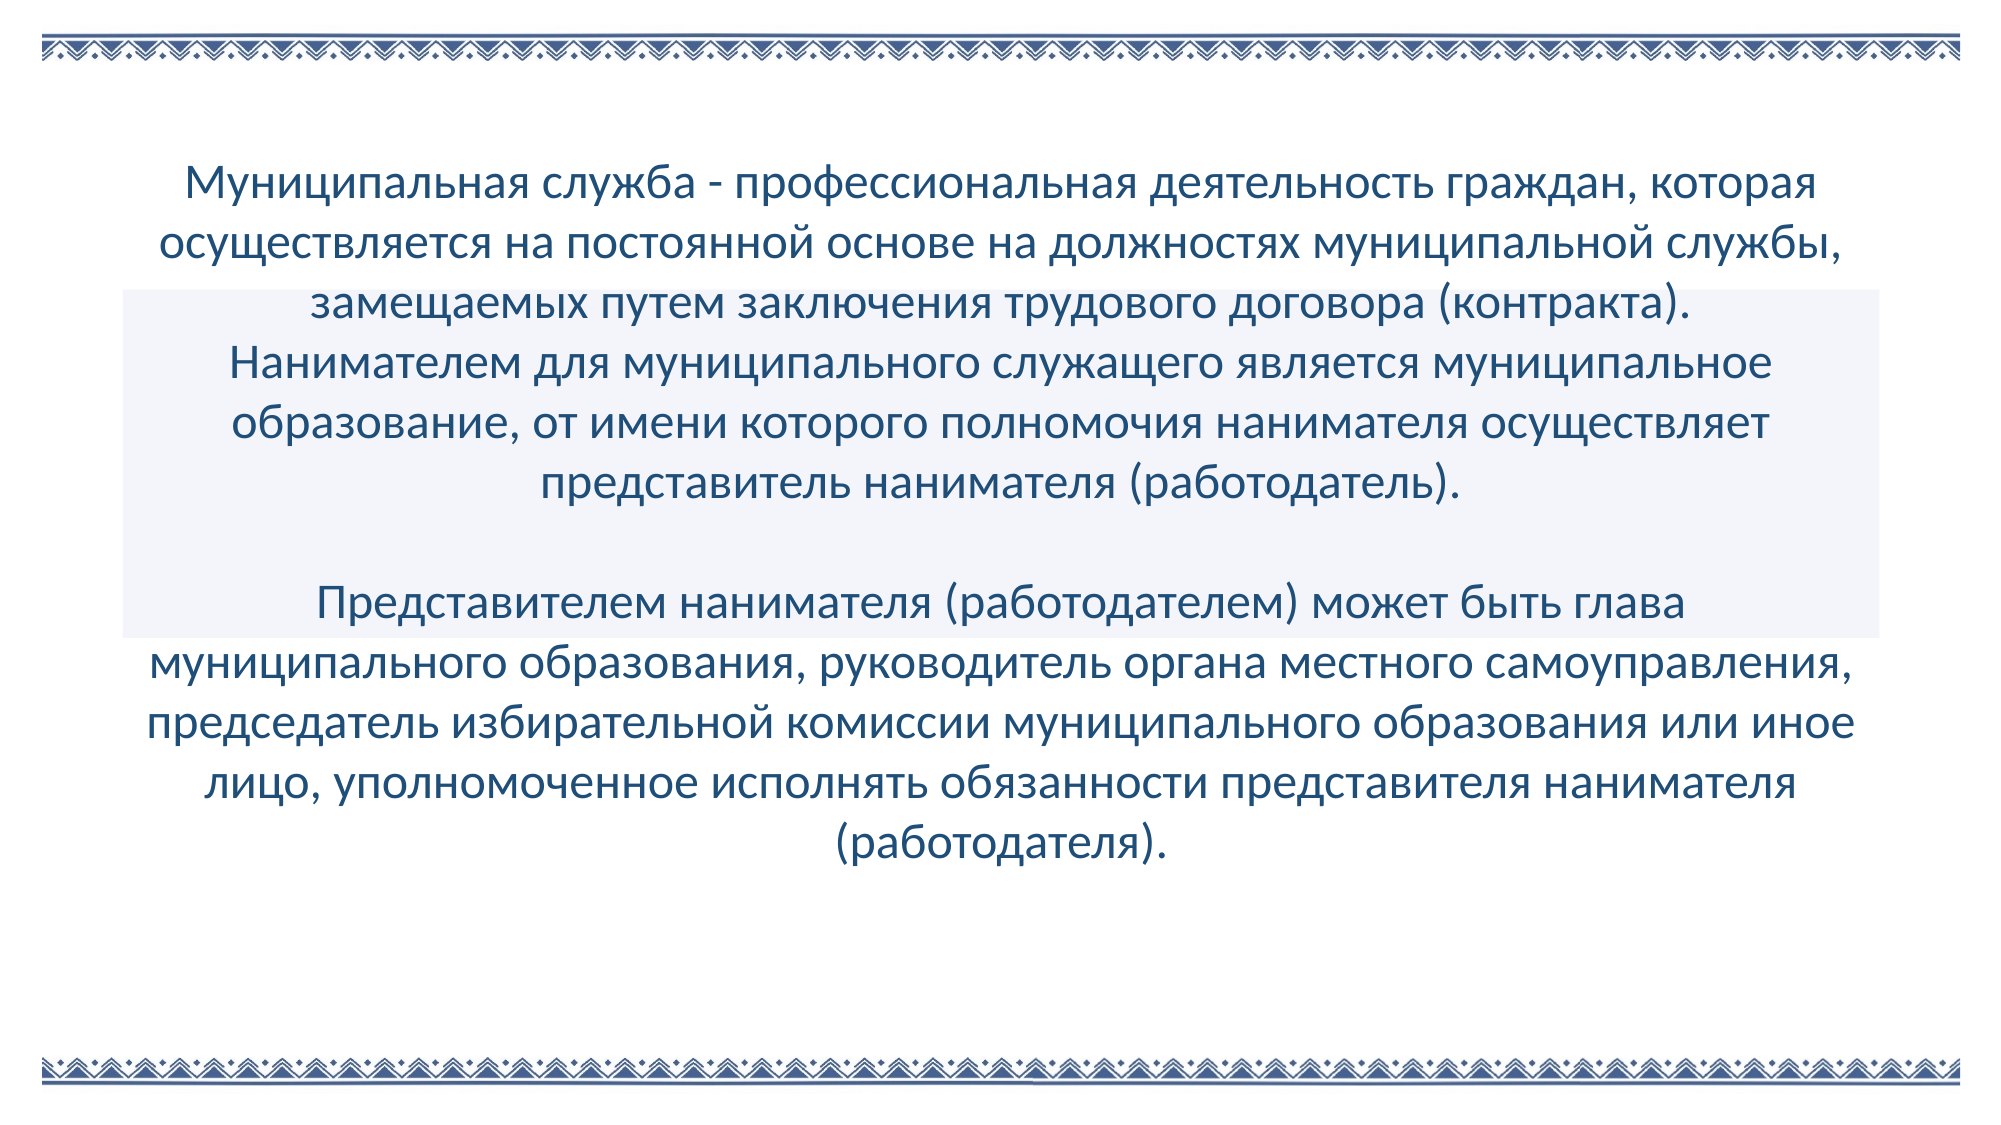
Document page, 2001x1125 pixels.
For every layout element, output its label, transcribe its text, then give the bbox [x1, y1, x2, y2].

text_box Муниципальная служба - профессиональная деятельность граждан, которая осуществляется на постоянной основе на должностях муниципальной службы, замещаемых путем заключения трудового договора (контракта). Нанимателем для муниципального служащего является муниципальное образование, от имени которого полномочия нанимателя осуществляет представитель нанимателя (работодатель). Представителем нанимателя (работодателем) может быть глава муниципального образования, руководитель органа местного самоуправления, председатель избирательной комиссии муниципального образования или иное лицо, уполномоченное исполнять обязанности представителя нанимателя (работодателя). [122, 289, 1880, 639]
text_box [42, 1056, 1961, 1094]
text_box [42, 24, 1961, 62]
